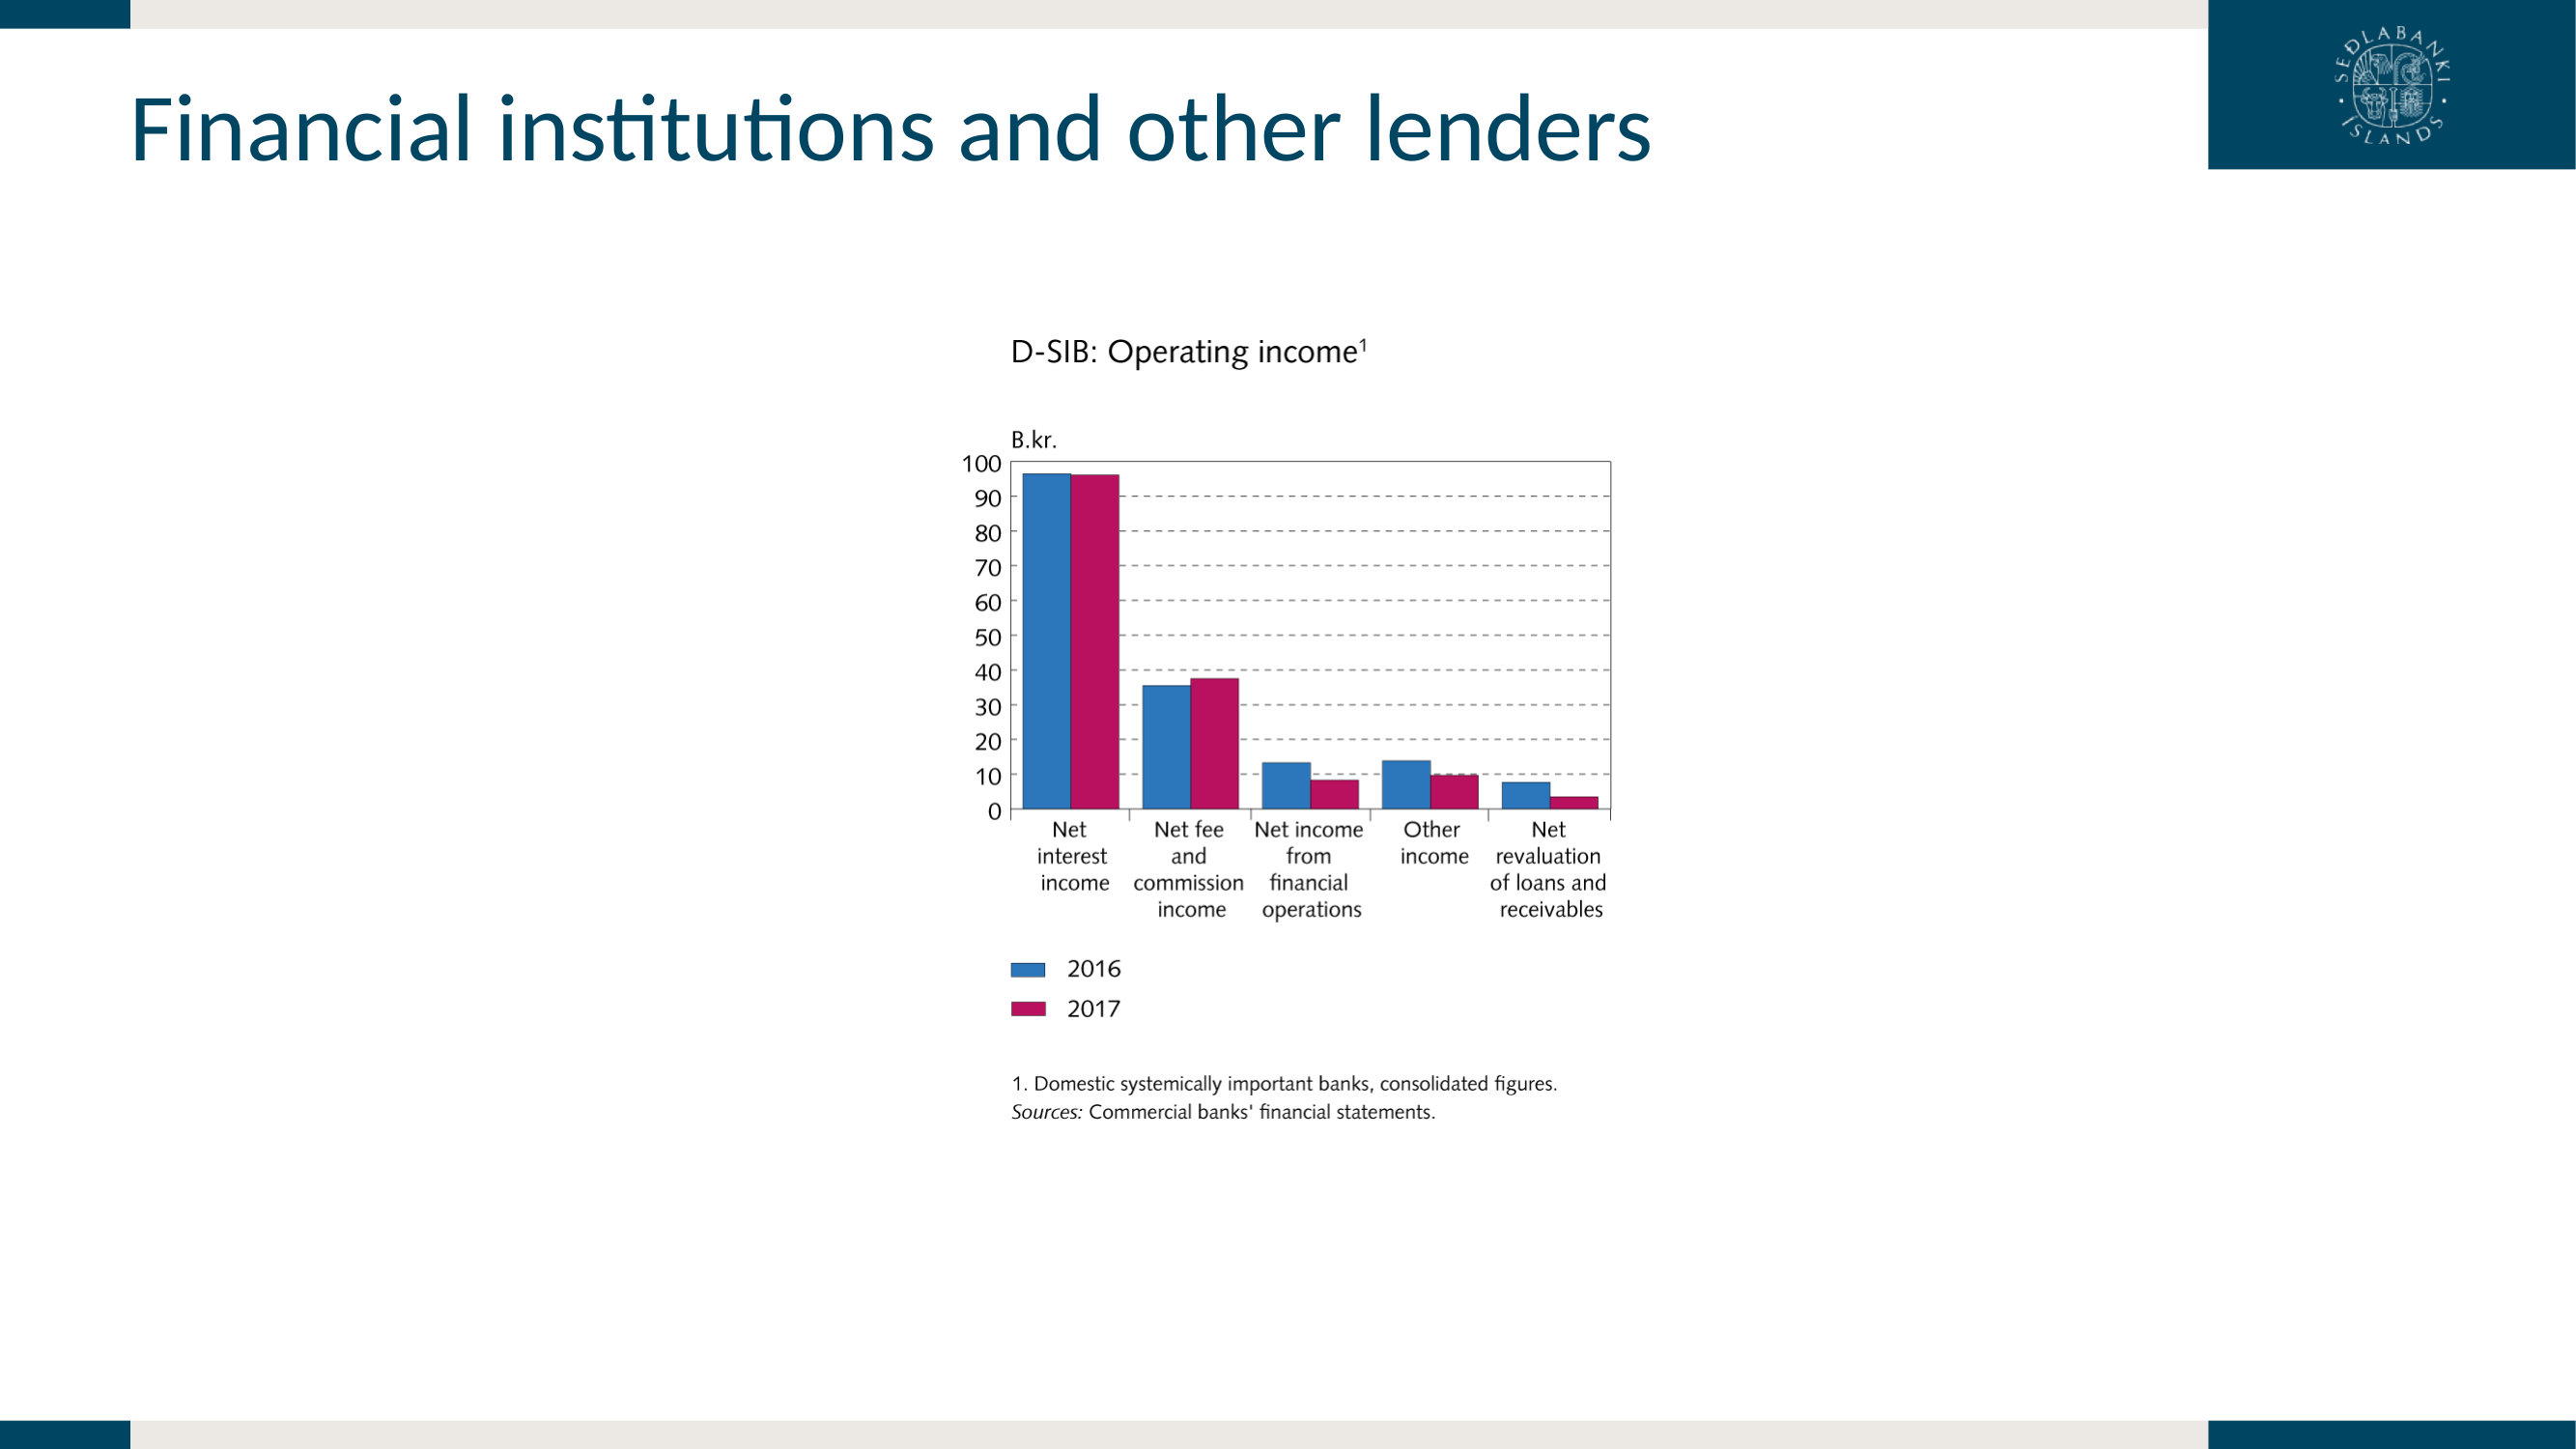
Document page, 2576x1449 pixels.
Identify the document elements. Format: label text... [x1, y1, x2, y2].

picture [961, 325, 1615, 1124]
title Financial institutions and other lenders [129, 86, 2178, 290]
